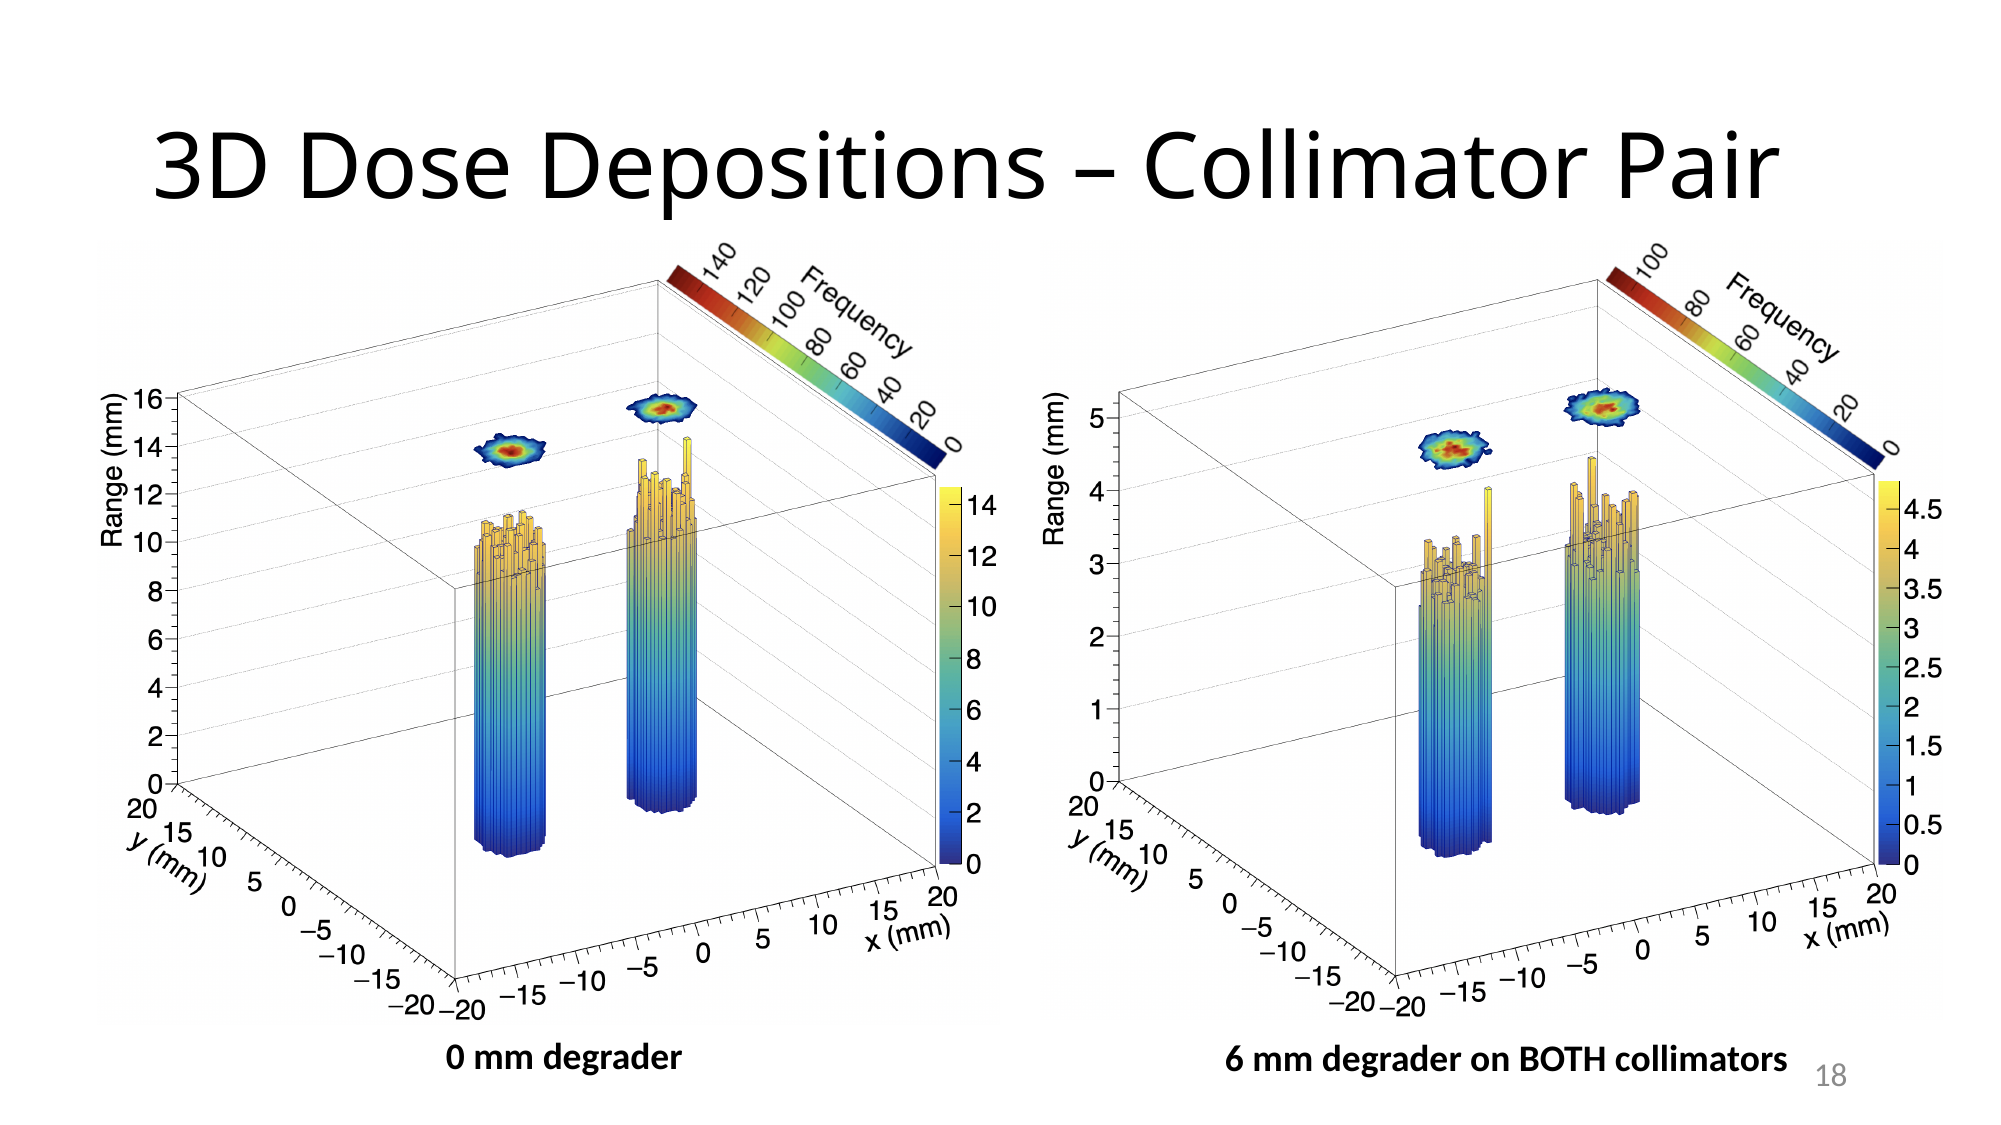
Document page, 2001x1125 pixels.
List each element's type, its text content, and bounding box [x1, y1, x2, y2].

title 3D Dose Depositions – Collimator Pair [137, 59, 1863, 278]
picture [1039, 240, 1943, 1020]
text_box 0 mm degrader [431, 1025, 698, 1085]
slide_number 18 [1412, 1042, 1863, 1103]
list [97, 240, 1000, 1025]
text_box 6 mm degrader on BOTH collimators [1210, 1026, 1804, 1087]
